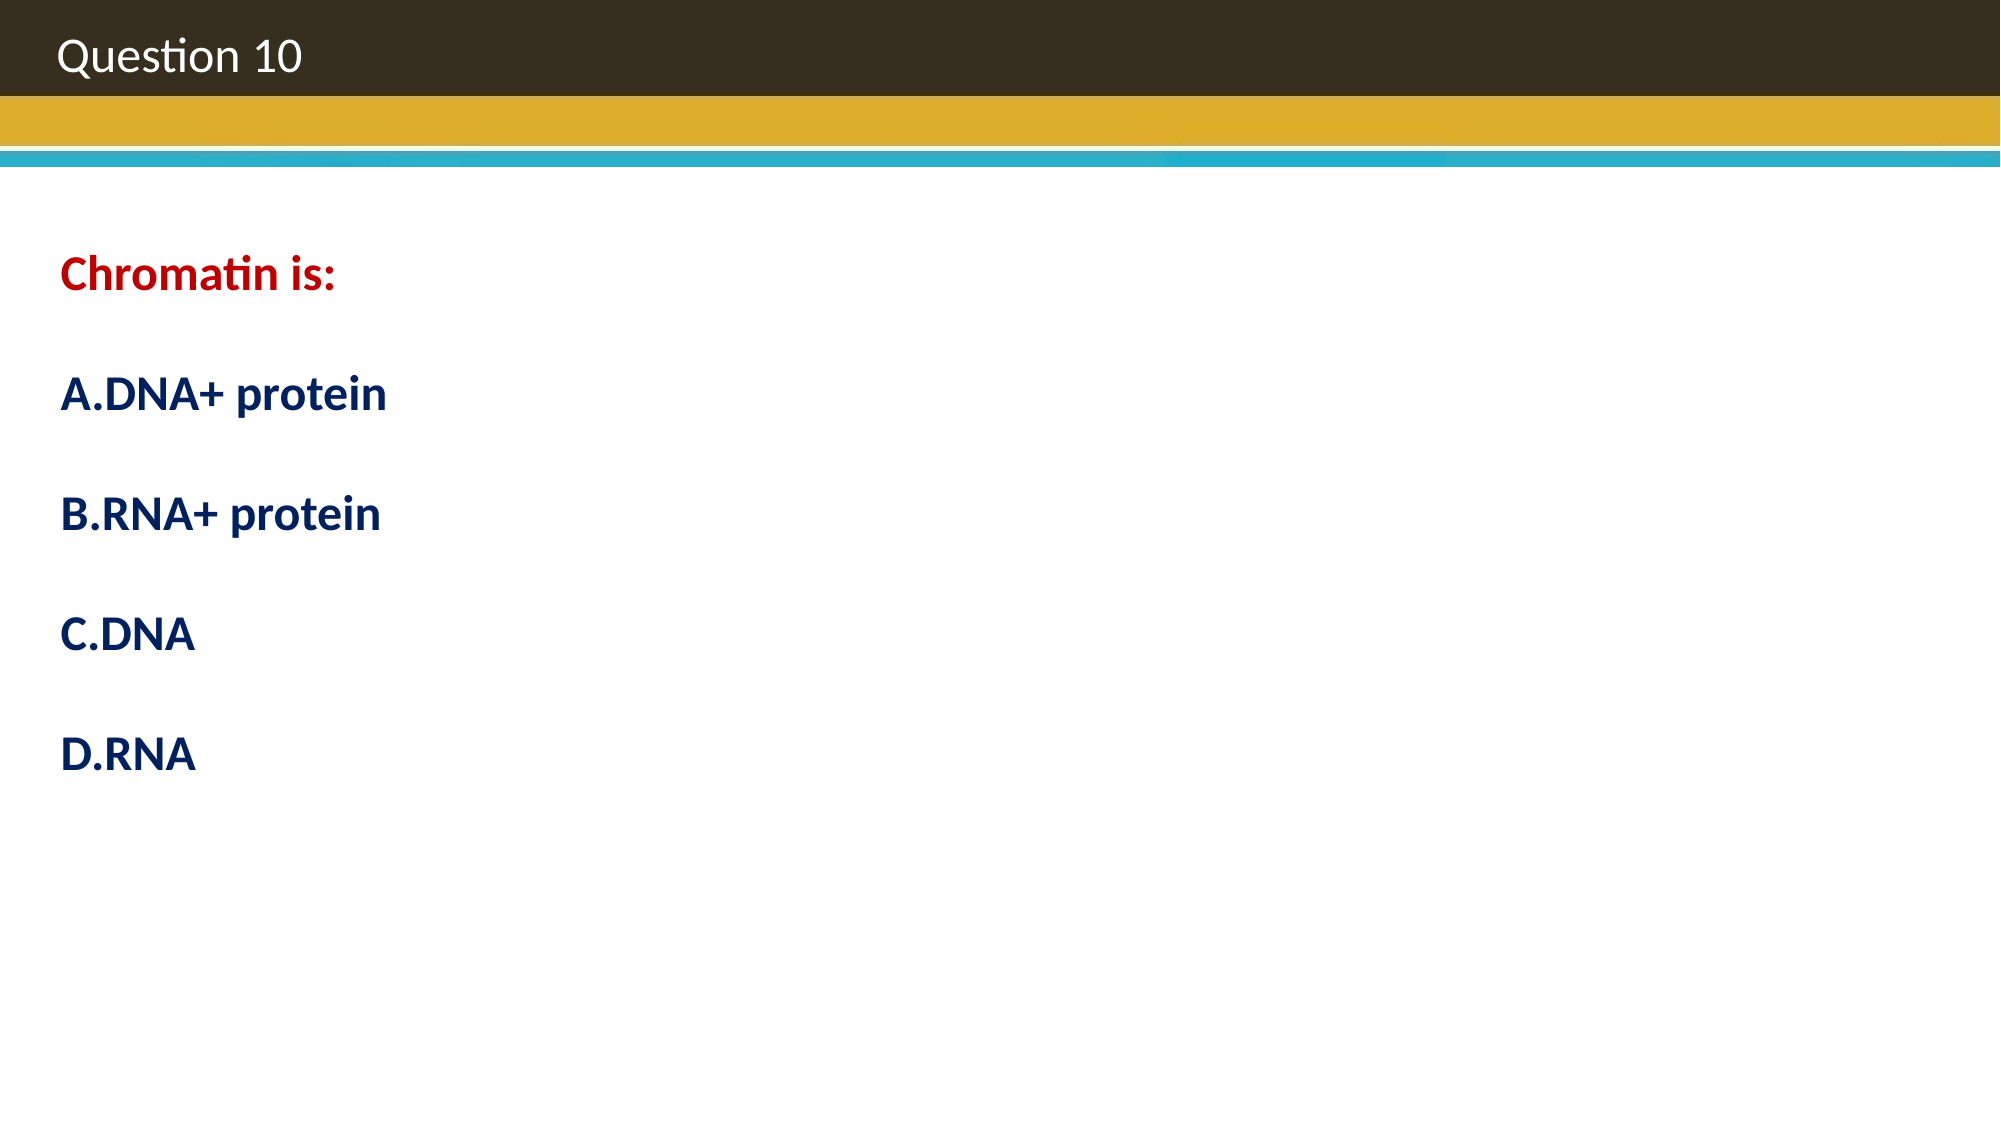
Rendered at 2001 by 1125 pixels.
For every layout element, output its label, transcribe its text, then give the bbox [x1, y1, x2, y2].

text_box Question 10 [41, 14, 318, 90]
text_box Chromatin is: A.DNA+ protein B.RNA+ protein C.DNA D.RNA [45, 233, 1782, 909]
picture [0, 0, 2000, 167]
